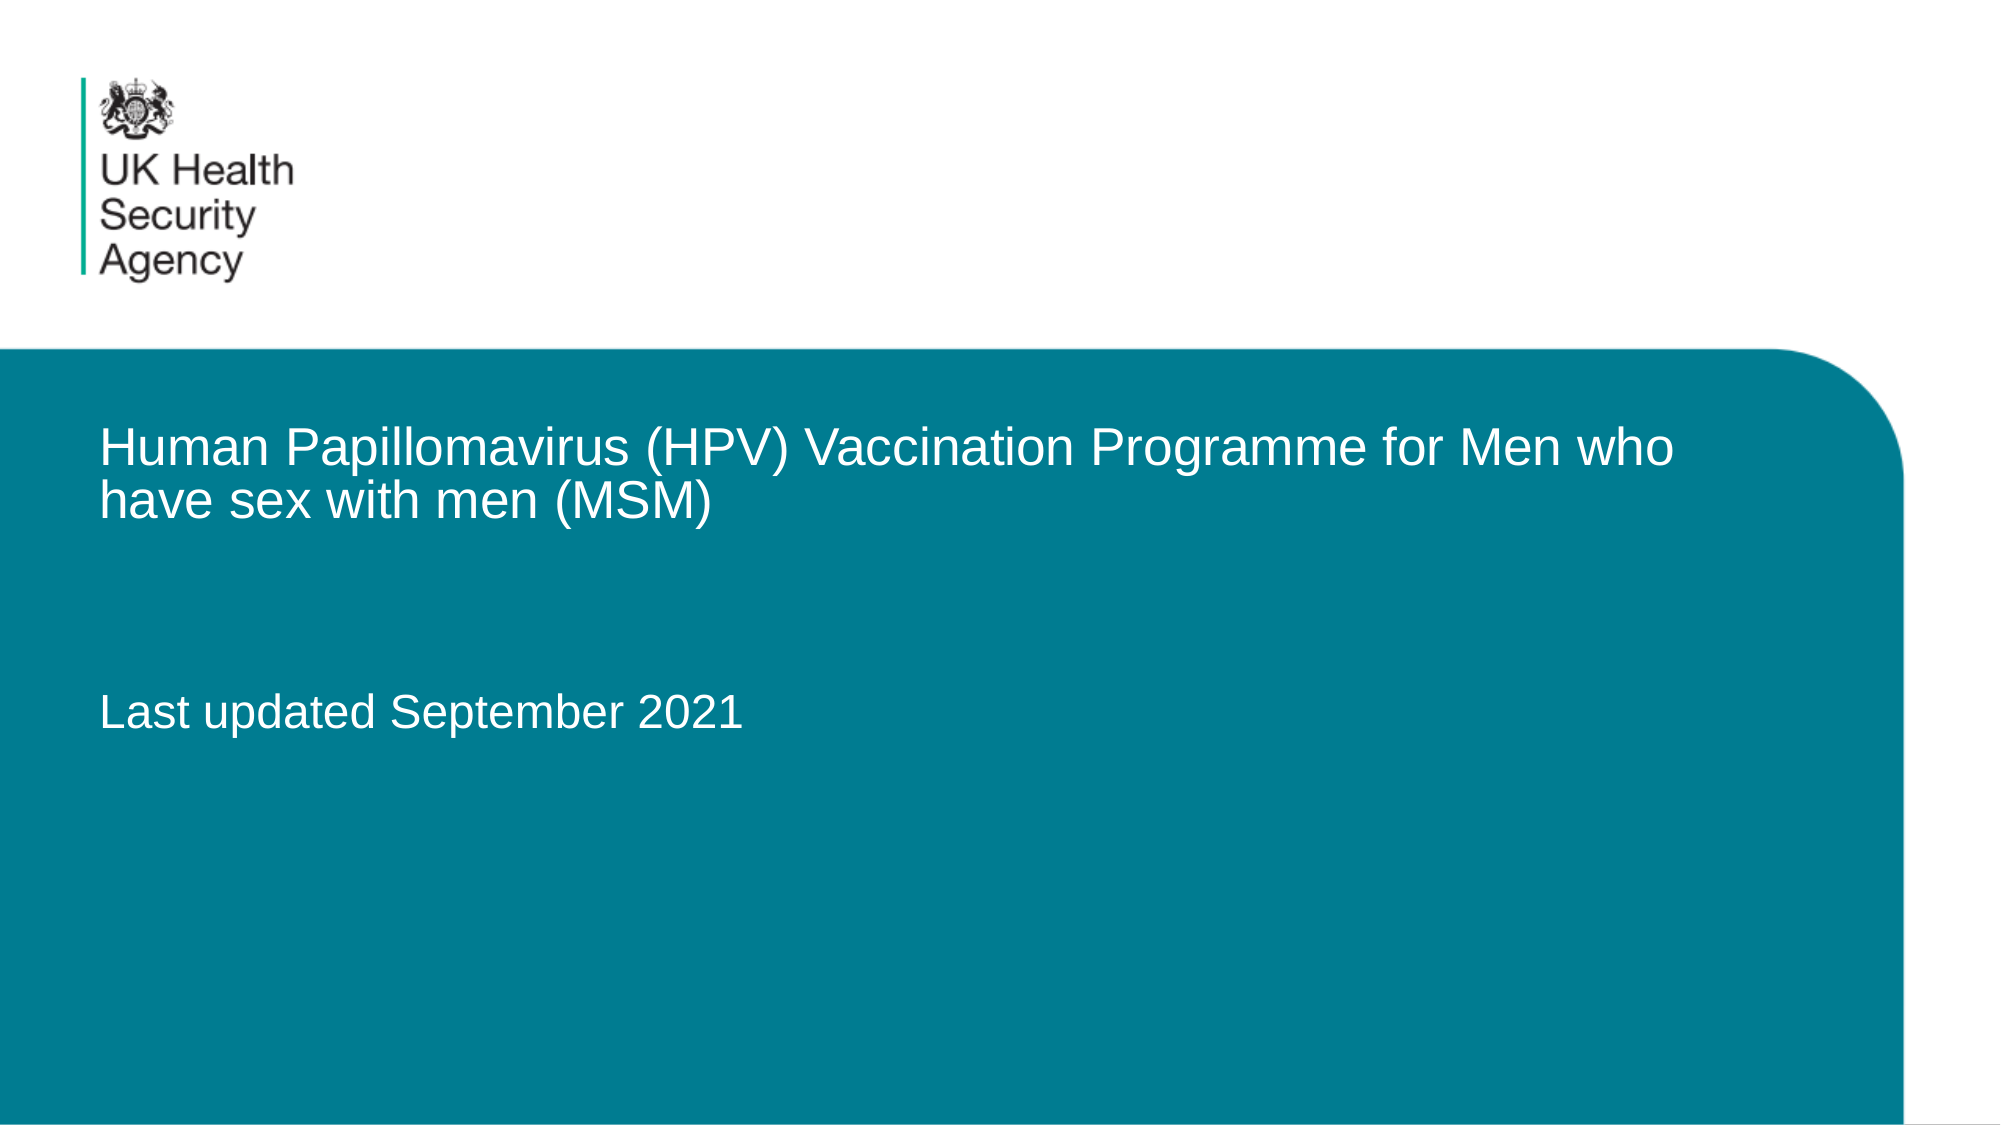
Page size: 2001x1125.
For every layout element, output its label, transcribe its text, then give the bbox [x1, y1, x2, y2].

title Human Papillomavirus (HPV) Vaccination Programme for Men who have sex with men (MSM) Last updated September 2021 [84, 414, 1804, 807]
